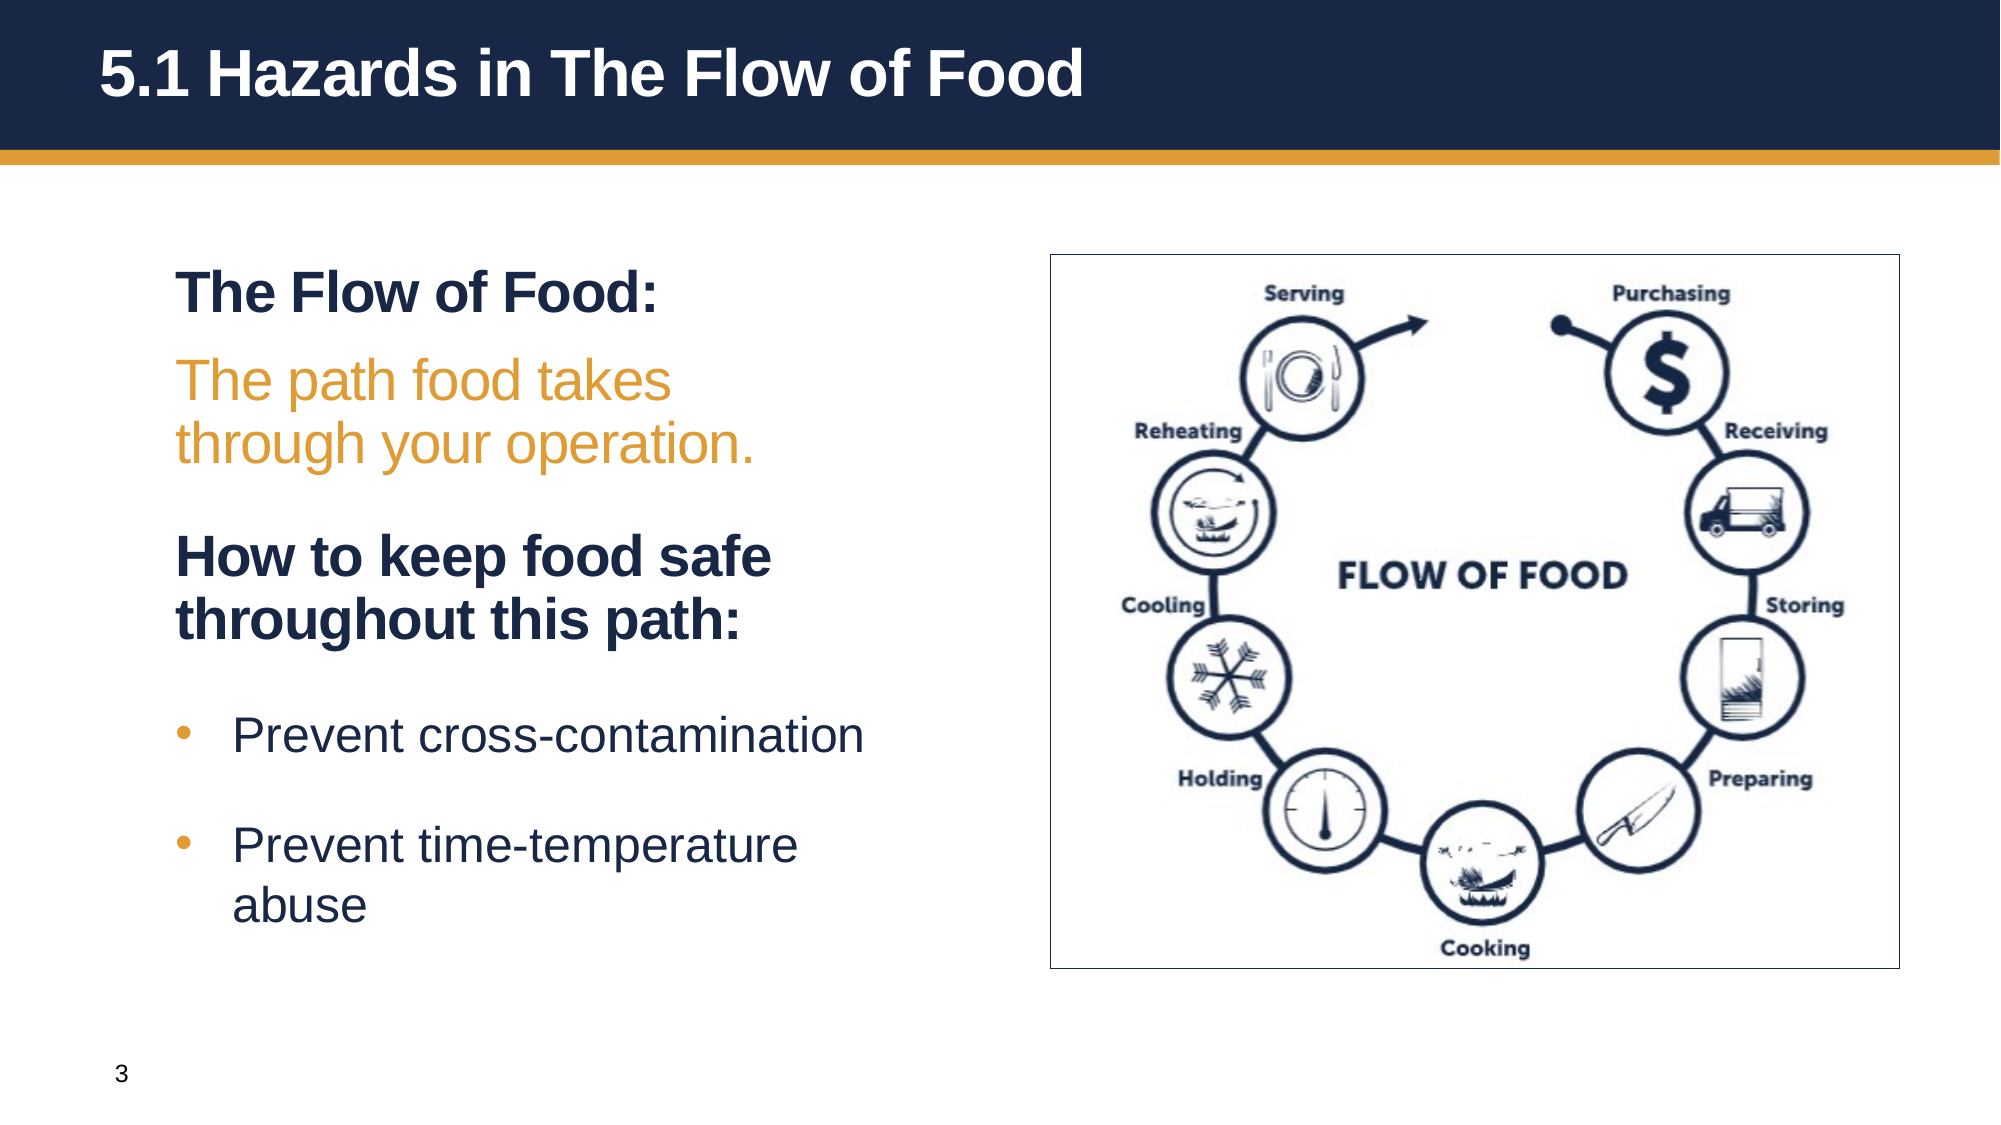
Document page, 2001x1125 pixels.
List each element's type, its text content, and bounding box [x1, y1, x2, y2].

picture [1049, 254, 1900, 969]
title 5.1 Hazards in The Flow of Food [24, 29, 1975, 121]
slide_number 3 [99, 1042, 550, 1103]
list The Flow of Food: The path food takes through your operation. How to keep food safe throughout this path: Prevent cross-contamination Prevent time-temperature abuse [100, 254, 951, 969]
